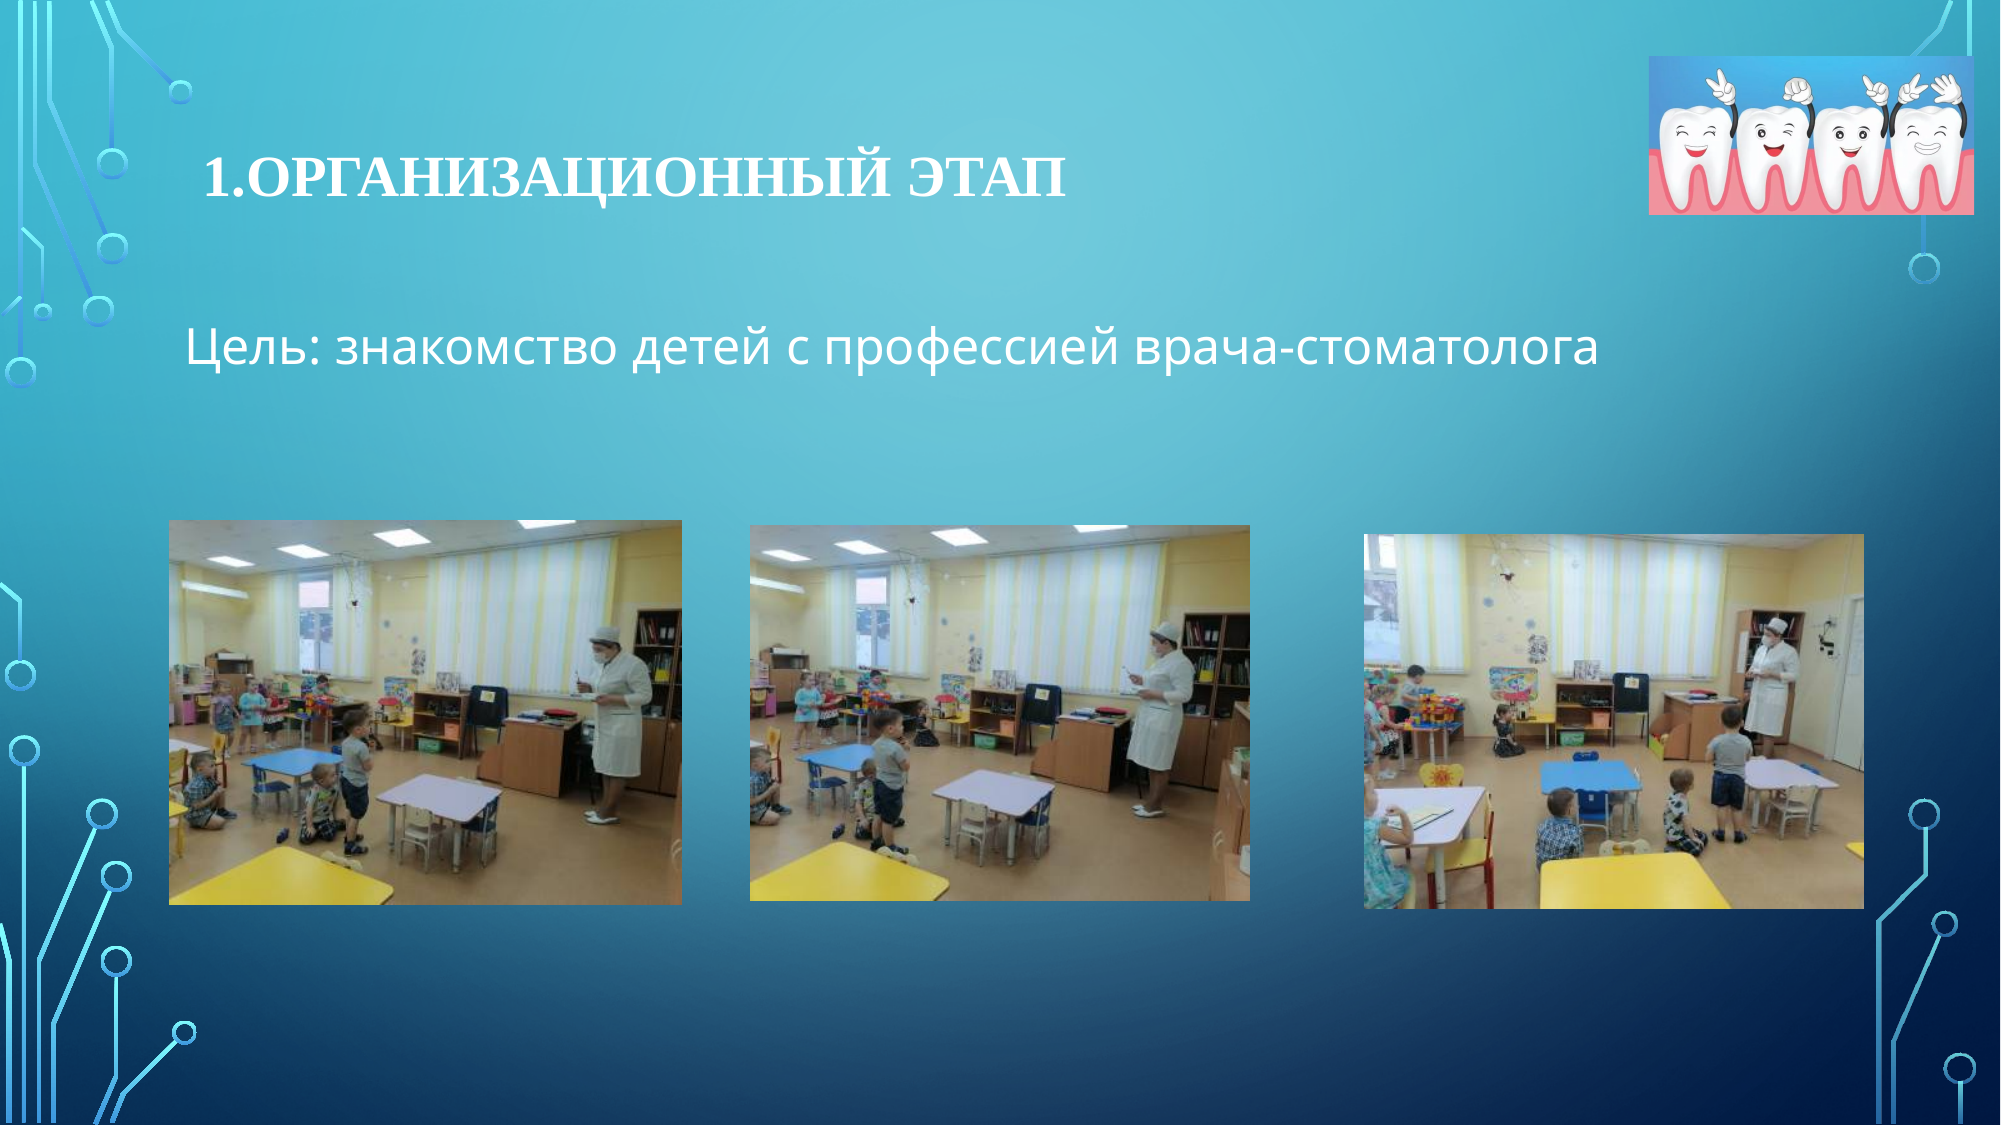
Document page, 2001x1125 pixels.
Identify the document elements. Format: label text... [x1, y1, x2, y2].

picture [1364, 533, 1864, 909]
title 1.Организационный этап [187, 101, 1813, 344]
picture [749, 525, 1250, 901]
picture [169, 520, 682, 906]
picture [1648, 56, 1975, 215]
list Цель: знакомство детей с профессией врача-стоматолога [169, 294, 1795, 876]
